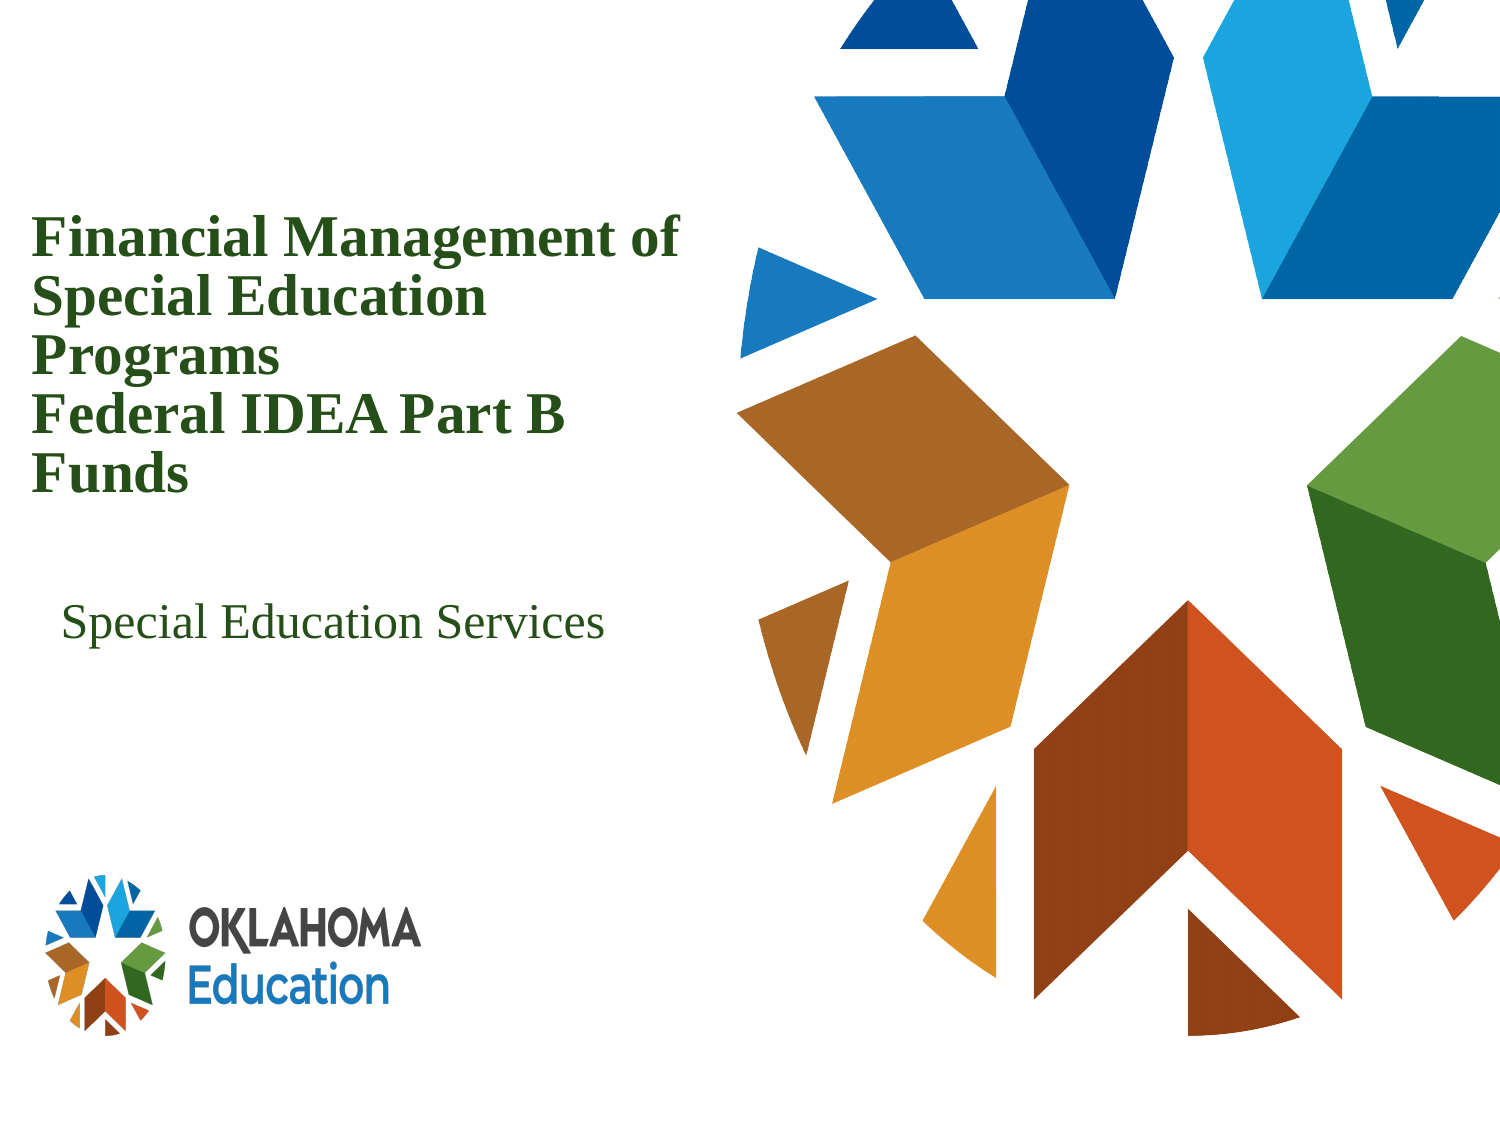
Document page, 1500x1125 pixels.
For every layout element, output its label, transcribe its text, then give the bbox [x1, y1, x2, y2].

subtitle Special Education Services [45, 590, 737, 760]
title Financial Management of Special Education Programs Federal IDEA Part B Funds [16, 163, 737, 513]
picture [736, 0, 1500, 1036]
picture [45, 875, 421, 1036]
